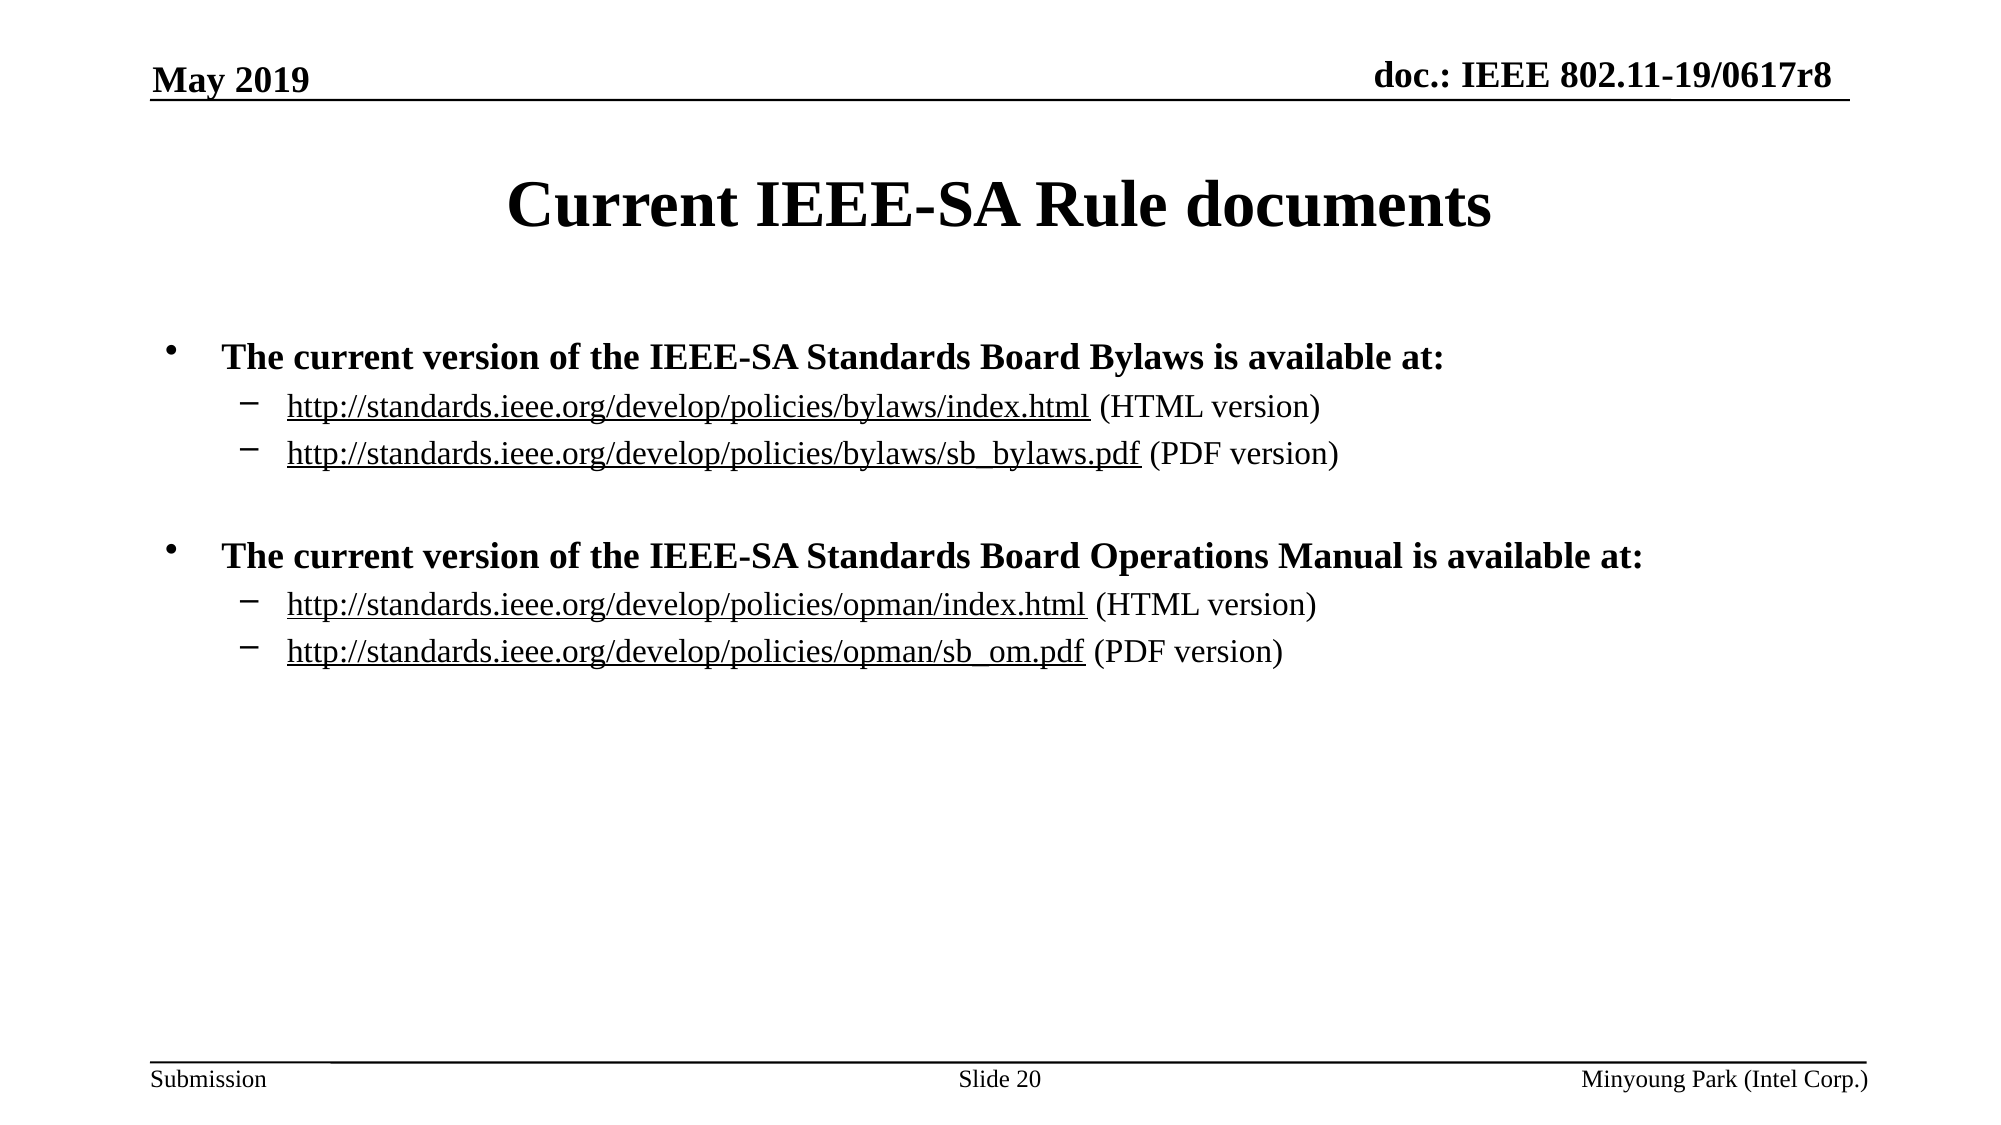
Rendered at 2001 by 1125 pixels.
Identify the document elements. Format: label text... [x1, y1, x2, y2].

slide_number Slide 20 [957, 1061, 1042, 1093]
title Current IEEE-SA Rule documents [150, 112, 1850, 288]
footer Minyoung Park (Intel Corp.) [1266, 1061, 1869, 1093]
list The current version of the IEEE-SA Standards Board Bylaws is available at: http://standards.ieee.org/develop/policies/bylaws/index.html (HTML version) http://standards.ieee.org/develop/policies/bylaws/sb_bylaws.pdf (PDF version) The current version of the IEEE-SA Standards Board Operations Manual is available at: http://standards.ieee.org/develop/policies/opman/index.html (HTML version) http://standards.ieee.org/develop/policies/opman/sb_om.pdf (PDF version) [150, 324, 1850, 1000]
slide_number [152, 54, 347, 101]
